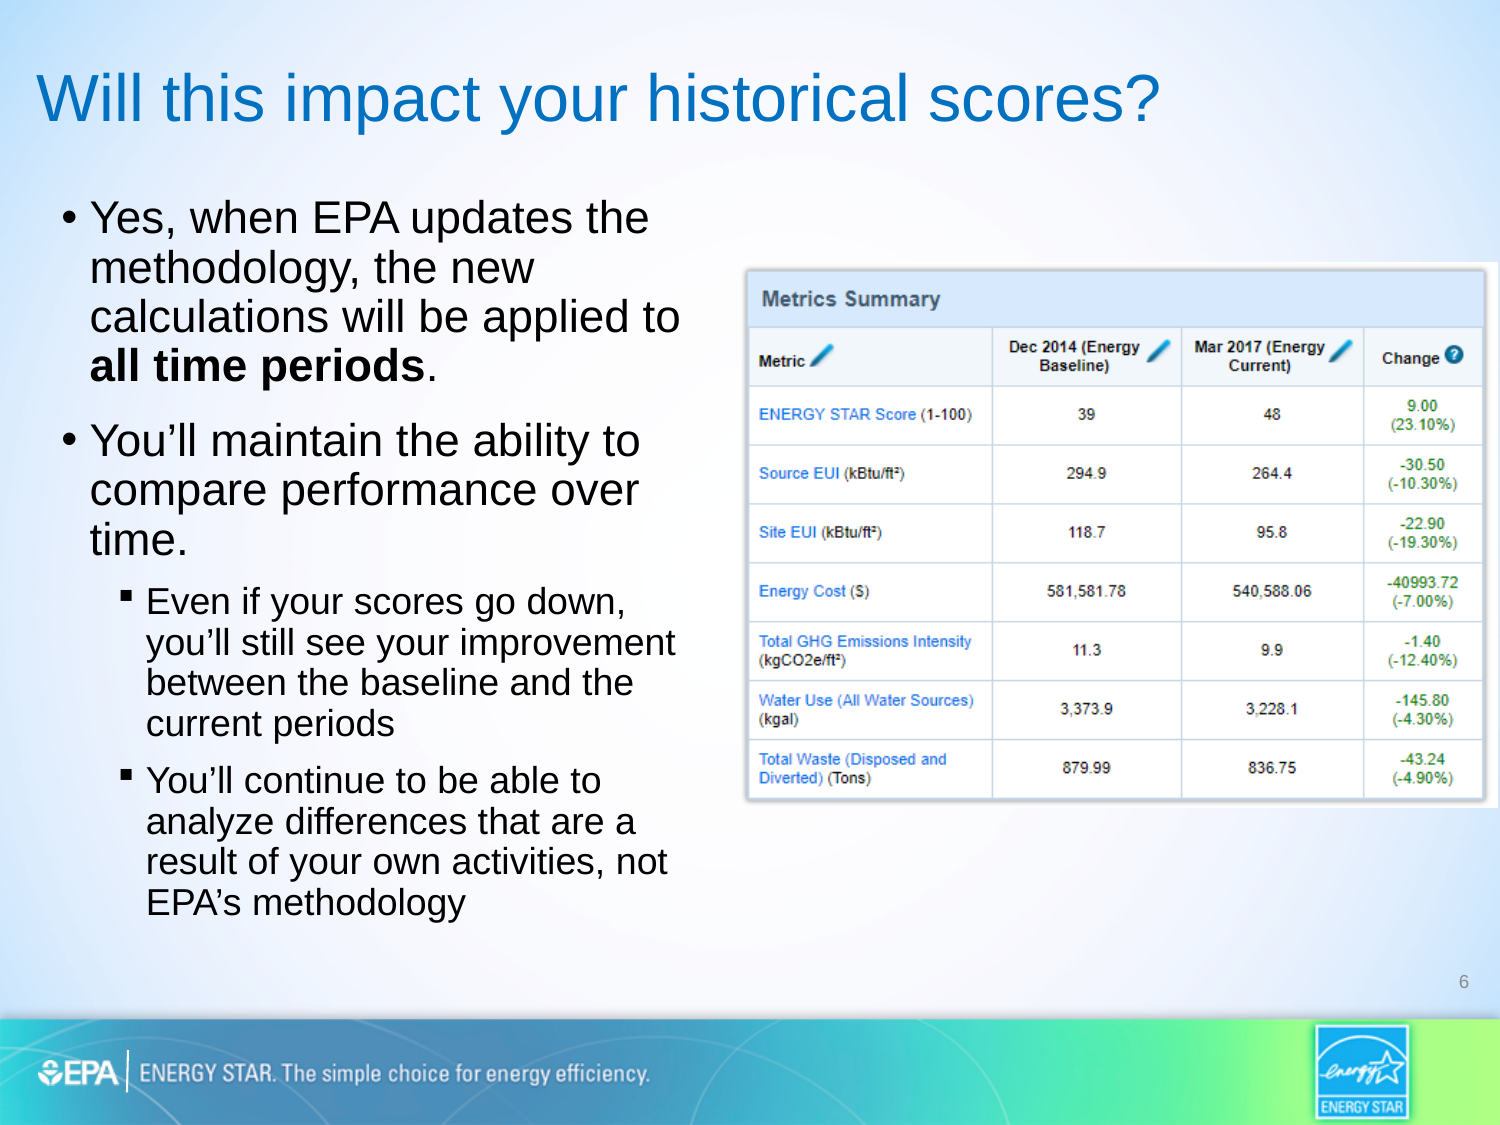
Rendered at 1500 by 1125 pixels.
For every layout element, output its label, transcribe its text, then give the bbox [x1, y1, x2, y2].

picture [0, 0, 1500, 1125]
title Will this impact your historical scores? [21, 18, 1316, 182]
slide_number 6 [1146, 951, 1485, 1012]
list Yes, when EPA updates the methodology, the new calculations will be applied to all time periods. You’ll maintain the ability to compare performance over time. Even if your scores go down, you’ll still see your improvement between the baseline and the current periods You’ll continue to be able to analyze differences that are a result of your own activities, not EPA’s methodology [46, 186, 720, 1012]
